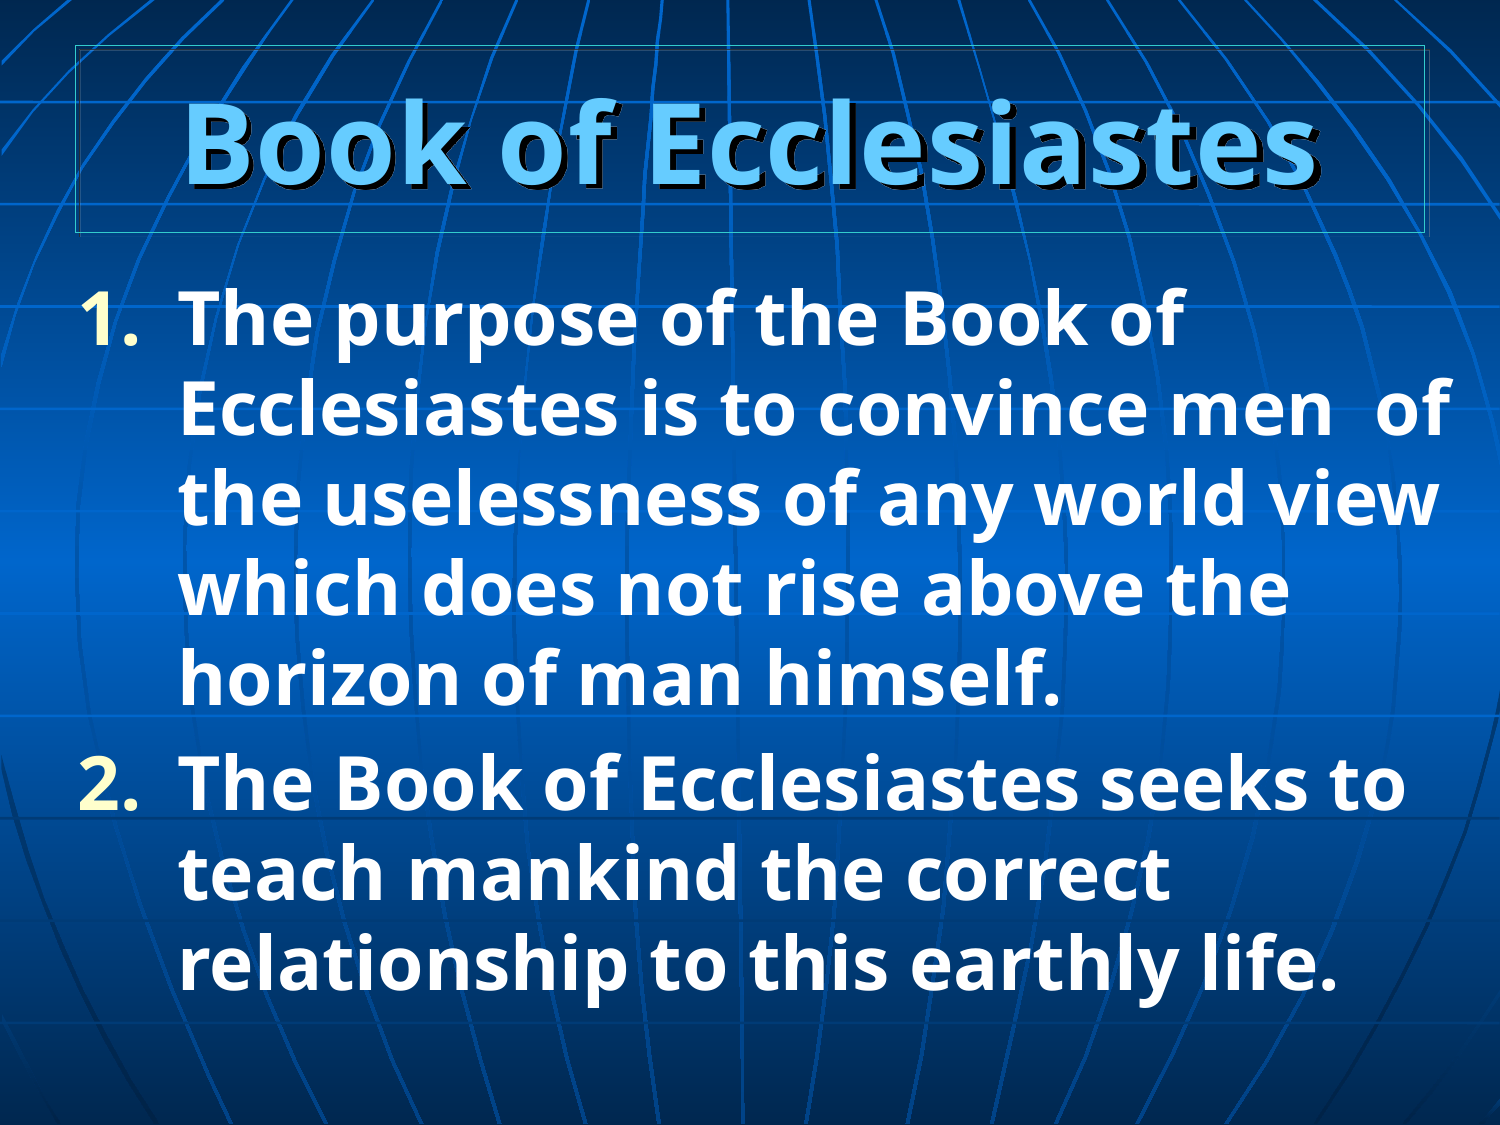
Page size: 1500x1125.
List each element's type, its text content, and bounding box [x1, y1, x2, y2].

title Book of Ecclesiastes [75, 45, 1425, 233]
list The purpose of the Book of Ecclesiastes is to convince men of the uselessness of any world view which does not rise above the horizon of man himself. The Book of Ecclesiastes seeks to teach mankind the correct relationship to this earthly life. [62, 262, 1475, 1050]
